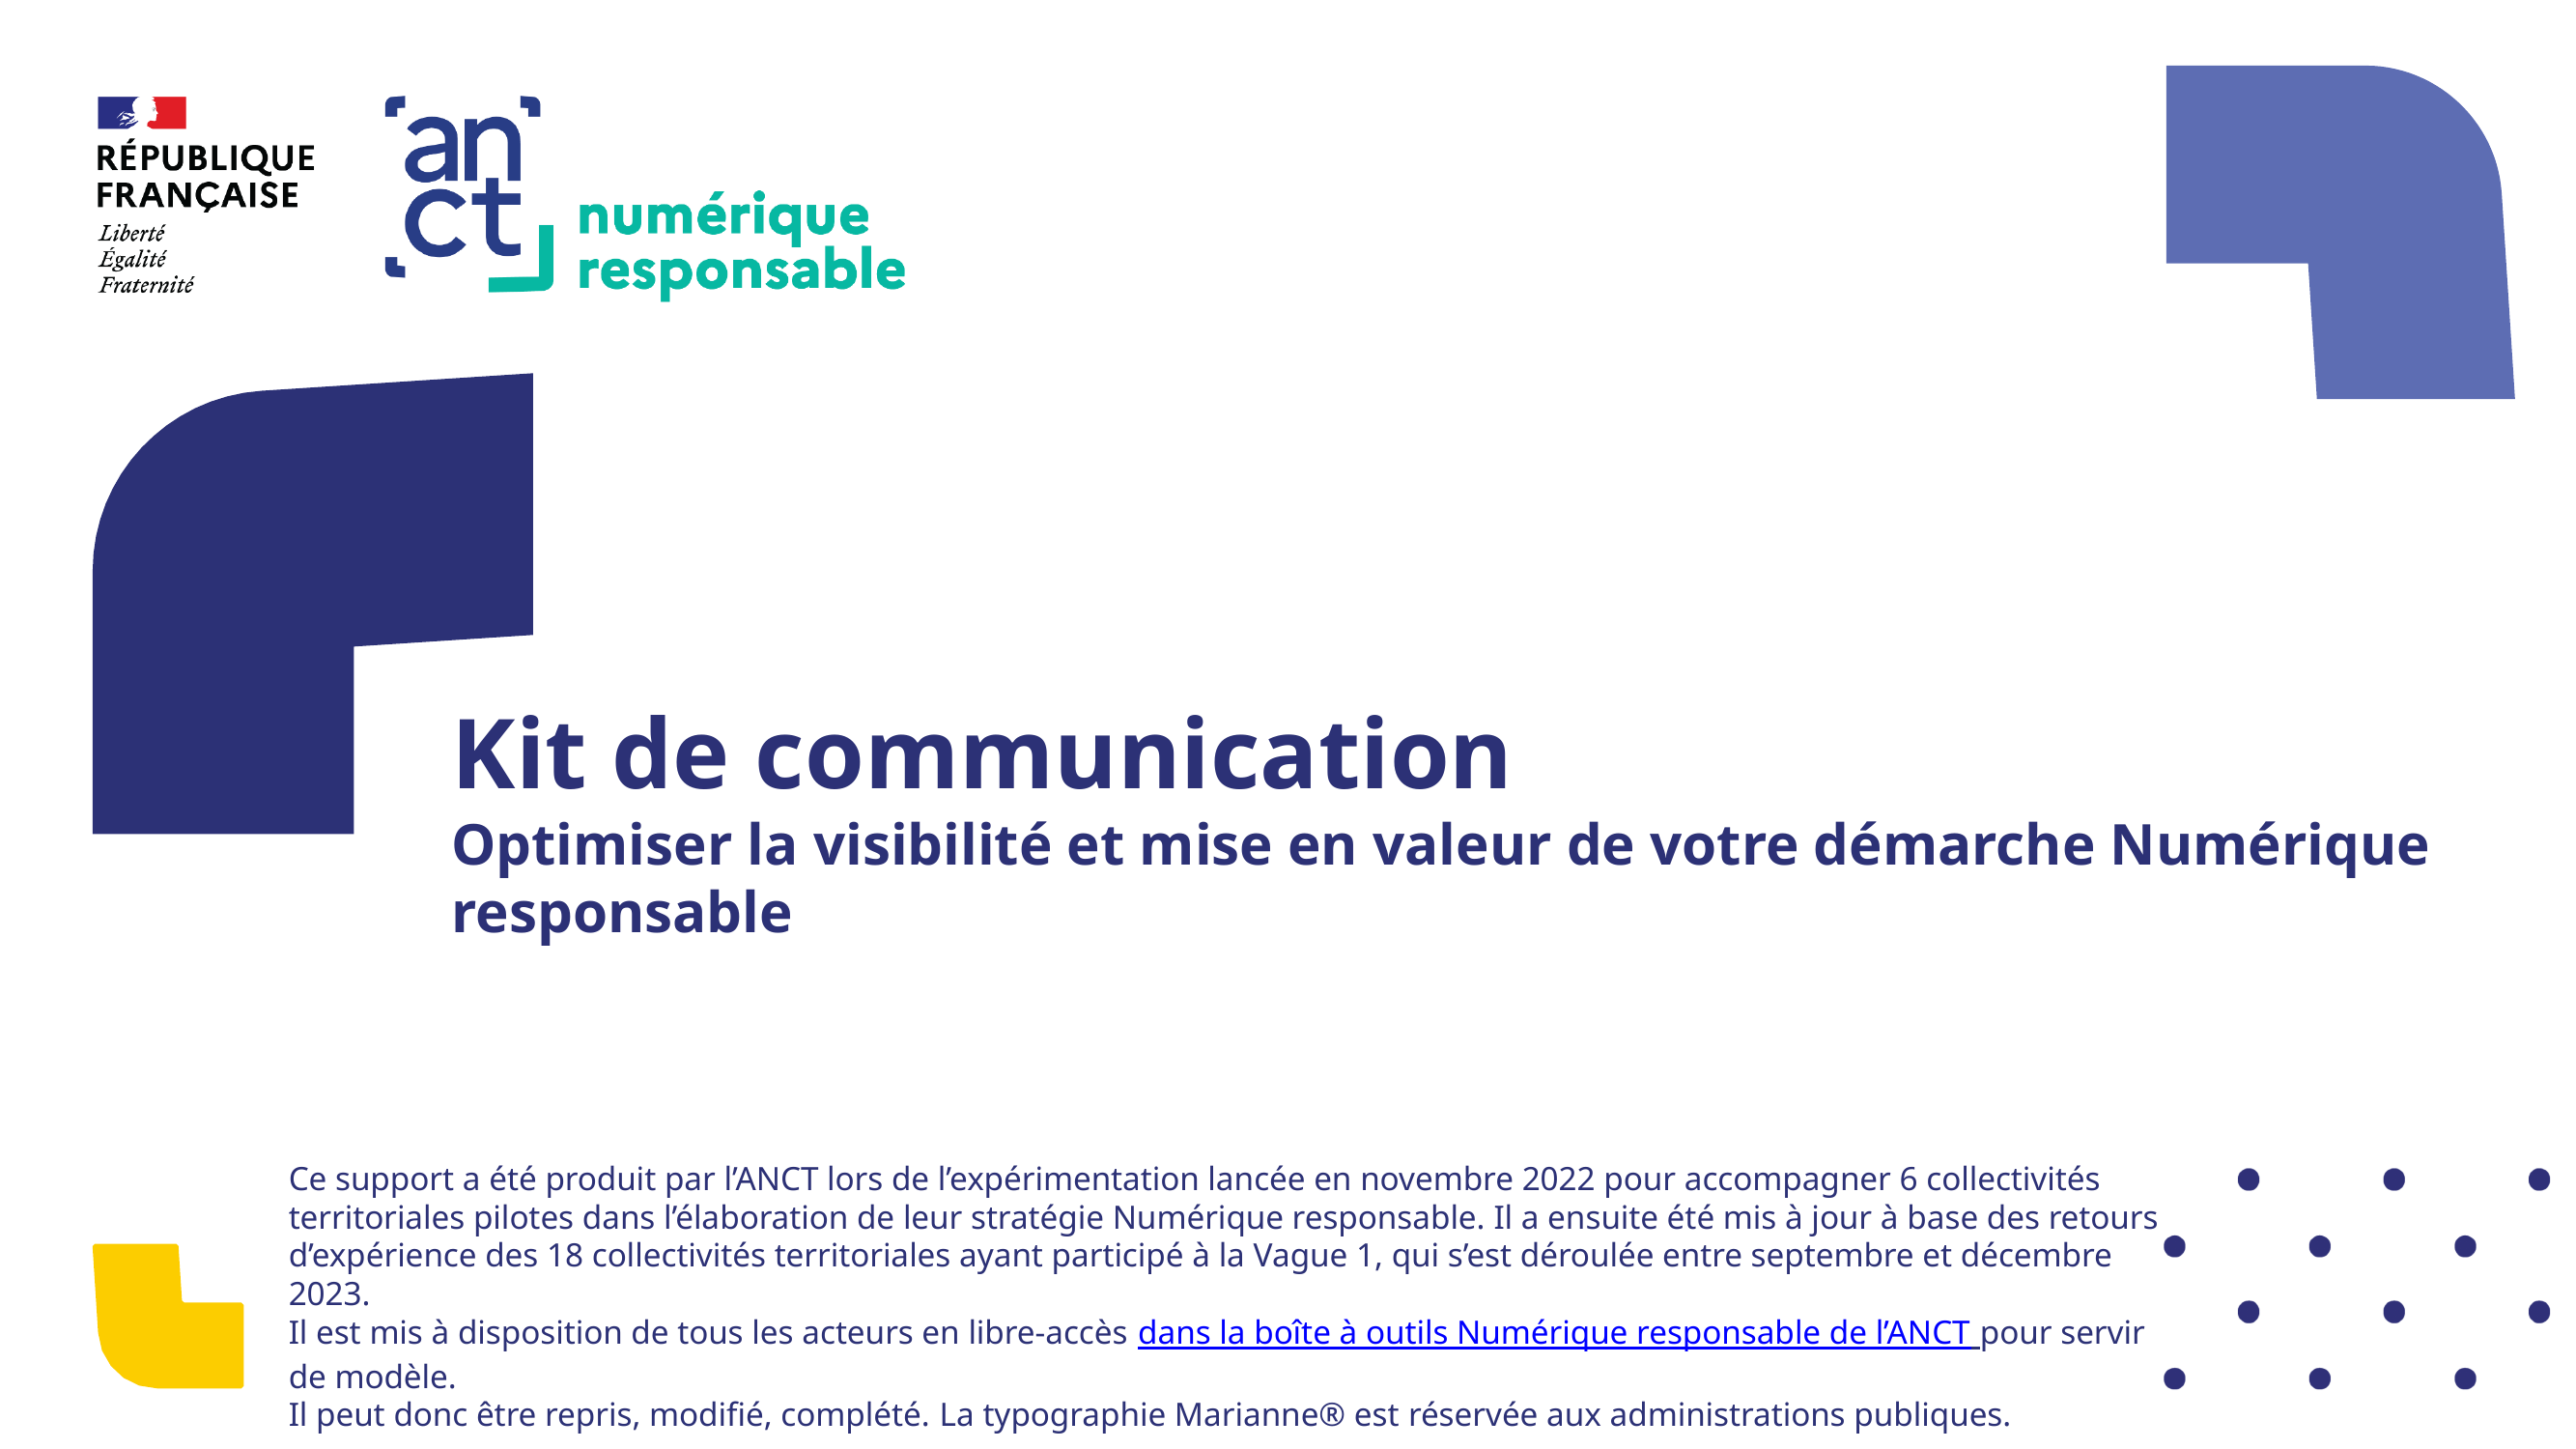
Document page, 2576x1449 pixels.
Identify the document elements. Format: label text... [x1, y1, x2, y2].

text_box [2166, 65, 2515, 400]
text_box Kit de communication Optimiser la visibilité et mise en valeur de votre démarche Numérique responsable [438, 685, 2551, 952]
picture [2164, 1122, 2550, 1449]
picture [27, 39, 976, 343]
text_box [92, 373, 533, 835]
text_box Ce support a été produit par l’ANCT lors de l’expérimentation lancée en novembre 2022 pour accompagner 6 collectivités territoriales pilotes dans l’élaboration de leur stratégie Numérique responsable. Il a ensuite été mis à jour à base des retours d’expérience des 18 collectivités territoriales ayant participé à la Vague 1, qui s’est déroulée entre septembre et décembre 2023. Il est mis à disposition de tous les acteurs en libre-accès dans la boîte à outils Numérique responsable de l’ANCT pour servir de modèle. Il peut donc être repris, modifié, complété. La typographie Marianne® est réservée aux administrations publiques. [273, 1151, 2194, 1440]
text_box [92, 1243, 244, 1389]
